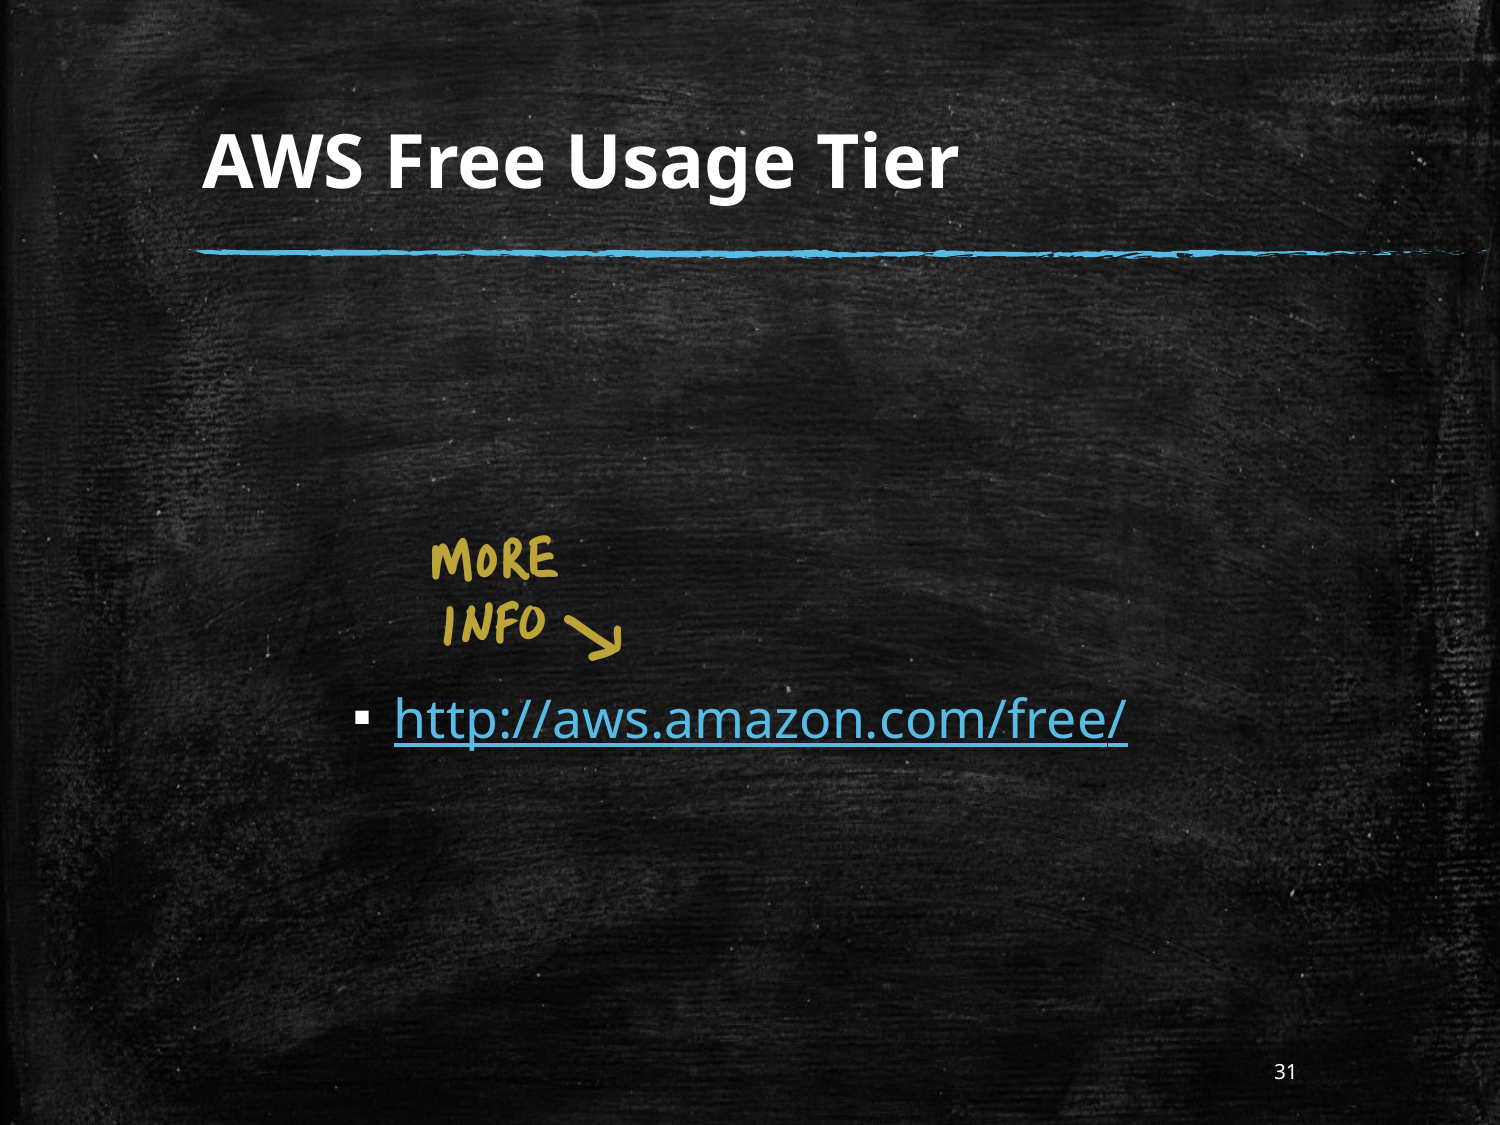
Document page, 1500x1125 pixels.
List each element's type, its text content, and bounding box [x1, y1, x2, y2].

title AWS Free Usage Tier [187, 45, 1313, 213]
picture [424, 524, 637, 679]
list http://aws.amazon.com/free/ [337, 679, 1175, 767]
slide_number 31 [1172, 1050, 1313, 1096]
